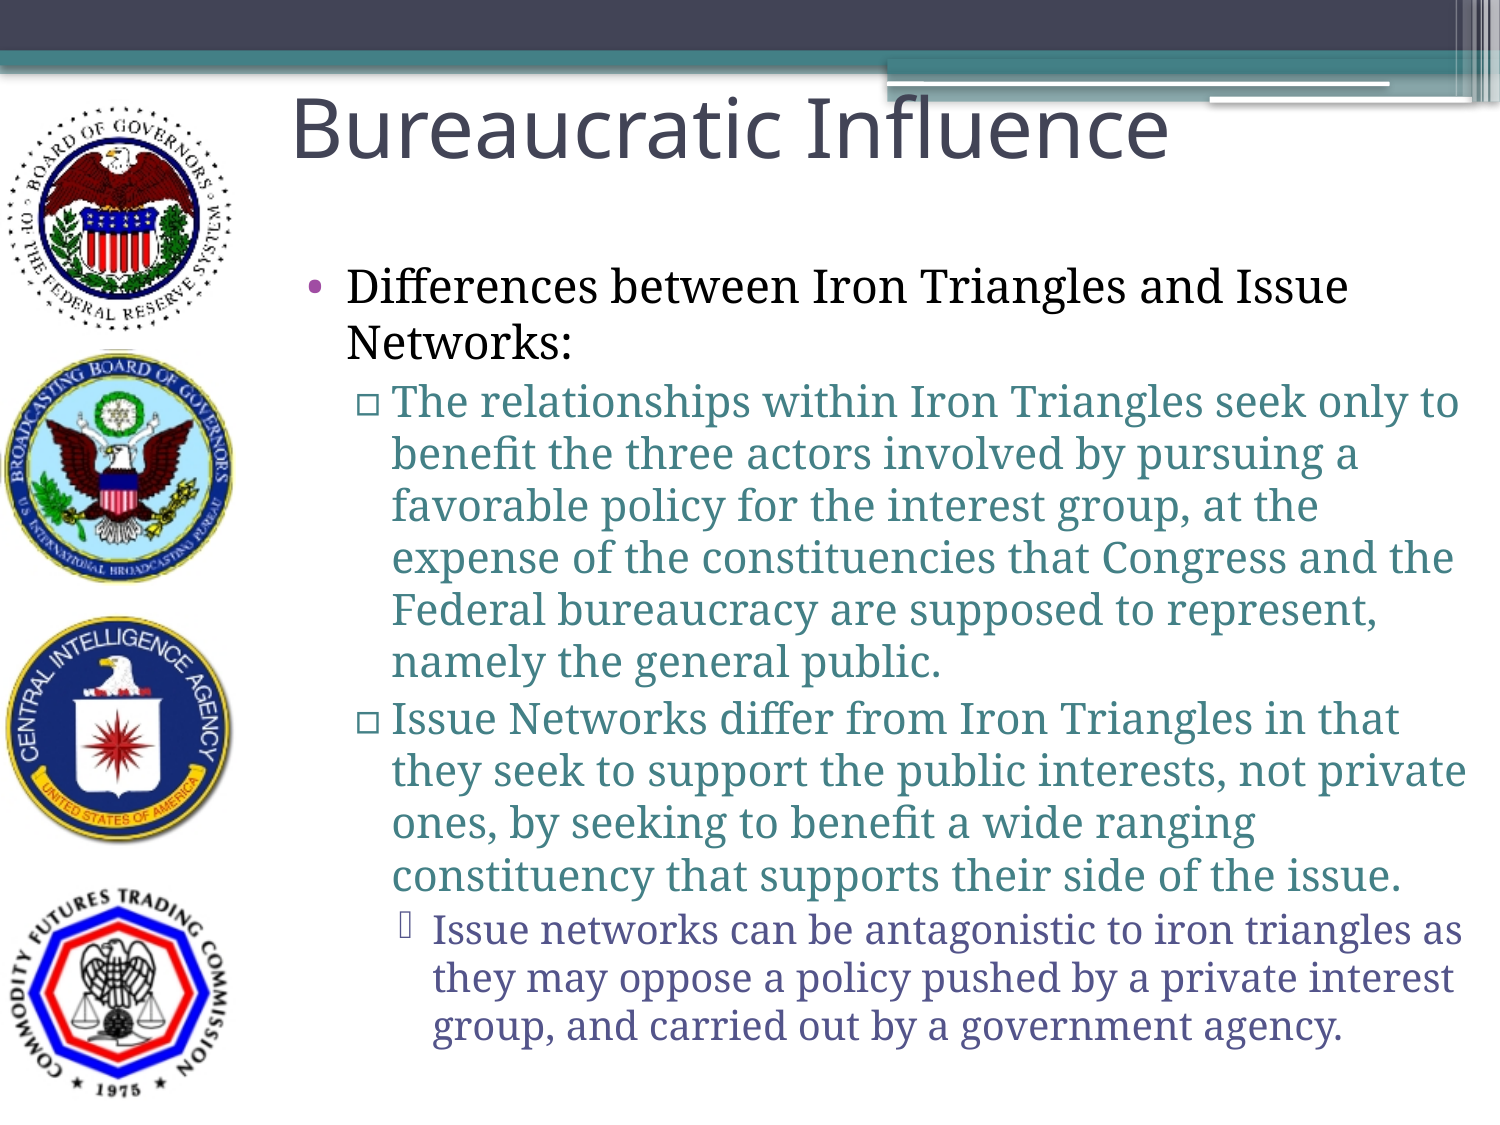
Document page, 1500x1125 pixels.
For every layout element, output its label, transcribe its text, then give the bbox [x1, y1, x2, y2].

picture [0, 349, 237, 587]
picture [0, 612, 238, 849]
title Bureaucratic Influence [275, 37, 1500, 213]
list Differences between Iron Triangles and Issue Networks: The relationships within Iron Triangles seek only to benefit the three actors involved by pursuing a favorable policy for the interest group, at the expense of the constituencies that Congress and the Federal bureaucracy are supposed to represent, namely the general public. Issue Networks differ from Iron Triangles in that they seek to support the public interests, not private ones, by seeking to benefit a wide ranging constituency that supports their side of the issue. Issue networks can be antagonistic to iron triangles as they may oppose a policy pushed by a private interest group, and carried out by a government agency. [275, 249, 1488, 1079]
picture [0, 874, 237, 1112]
picture [0, 99, 237, 337]
